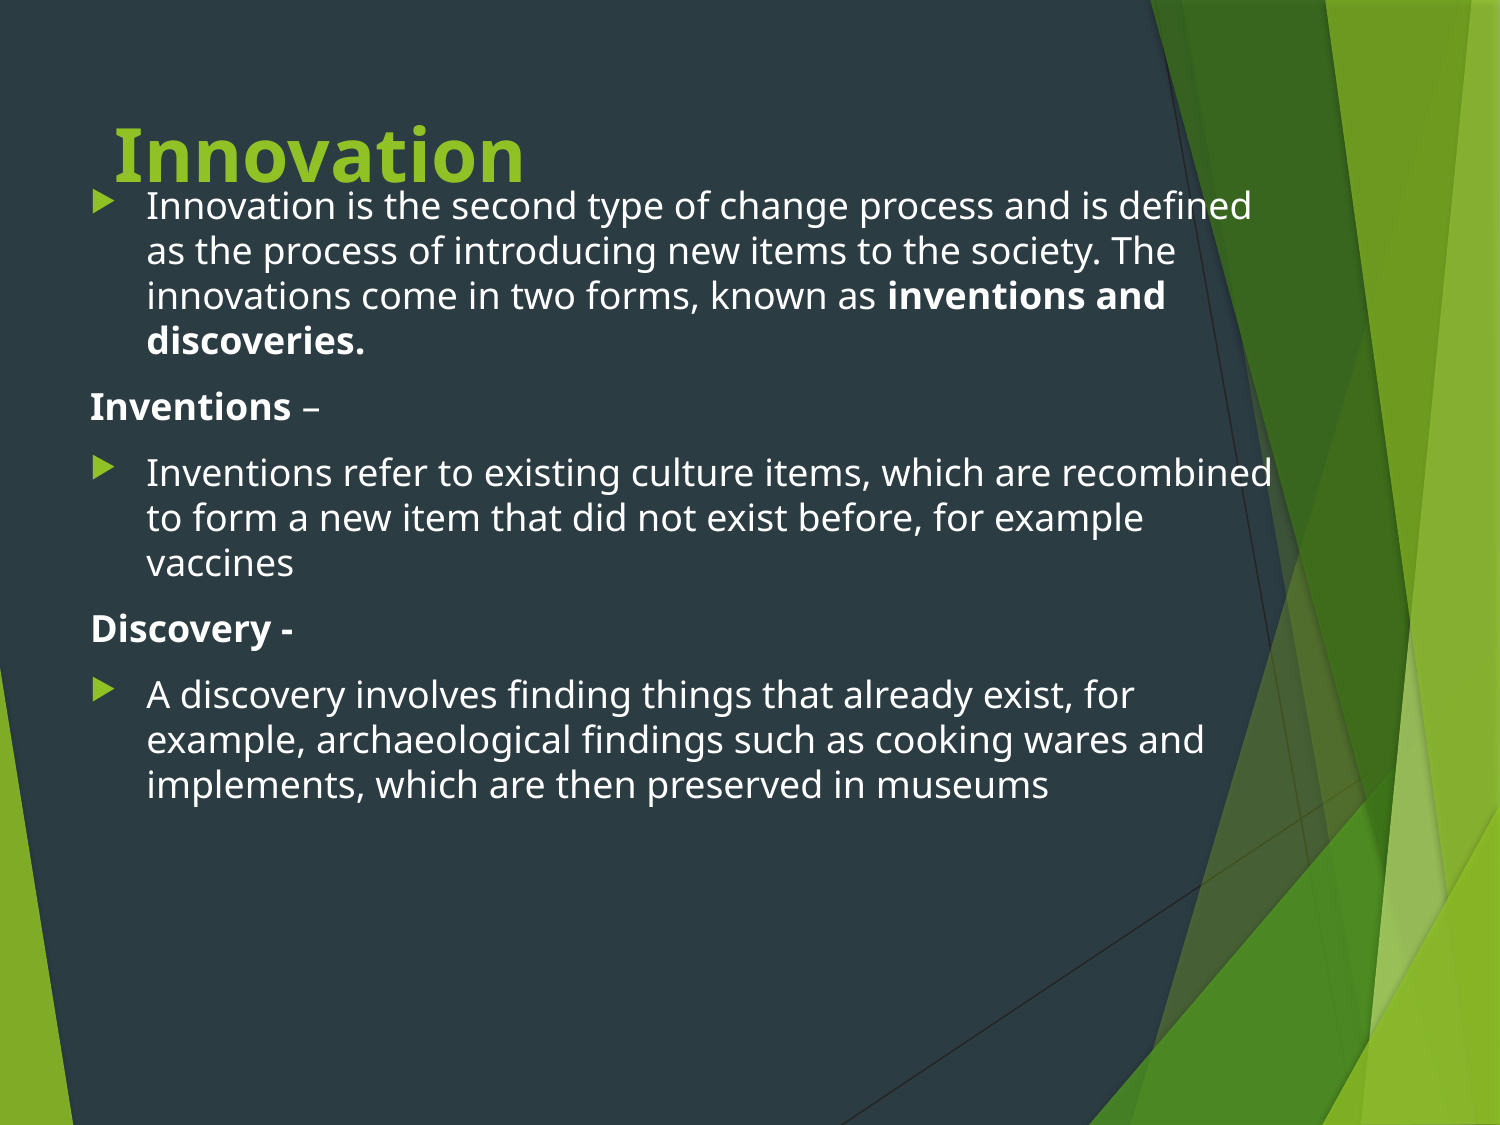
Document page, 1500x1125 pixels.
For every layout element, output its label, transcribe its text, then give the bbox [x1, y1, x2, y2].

list Innovation is the second type of change process and is defined as the process of introducing new items to the society. The innovations come in two forms, known as inventions and discoveries. Inventions – Inventions refer to existing culture items, which are recombined to form a new item that did not exist before, for example vaccines Discovery - A discovery involves finding things that already exist, for example, archaeological findings such as cooking wares and implements, which are then preserved in museums [75, 174, 1300, 1062]
title Innovation [99, 99, 1142, 174]
